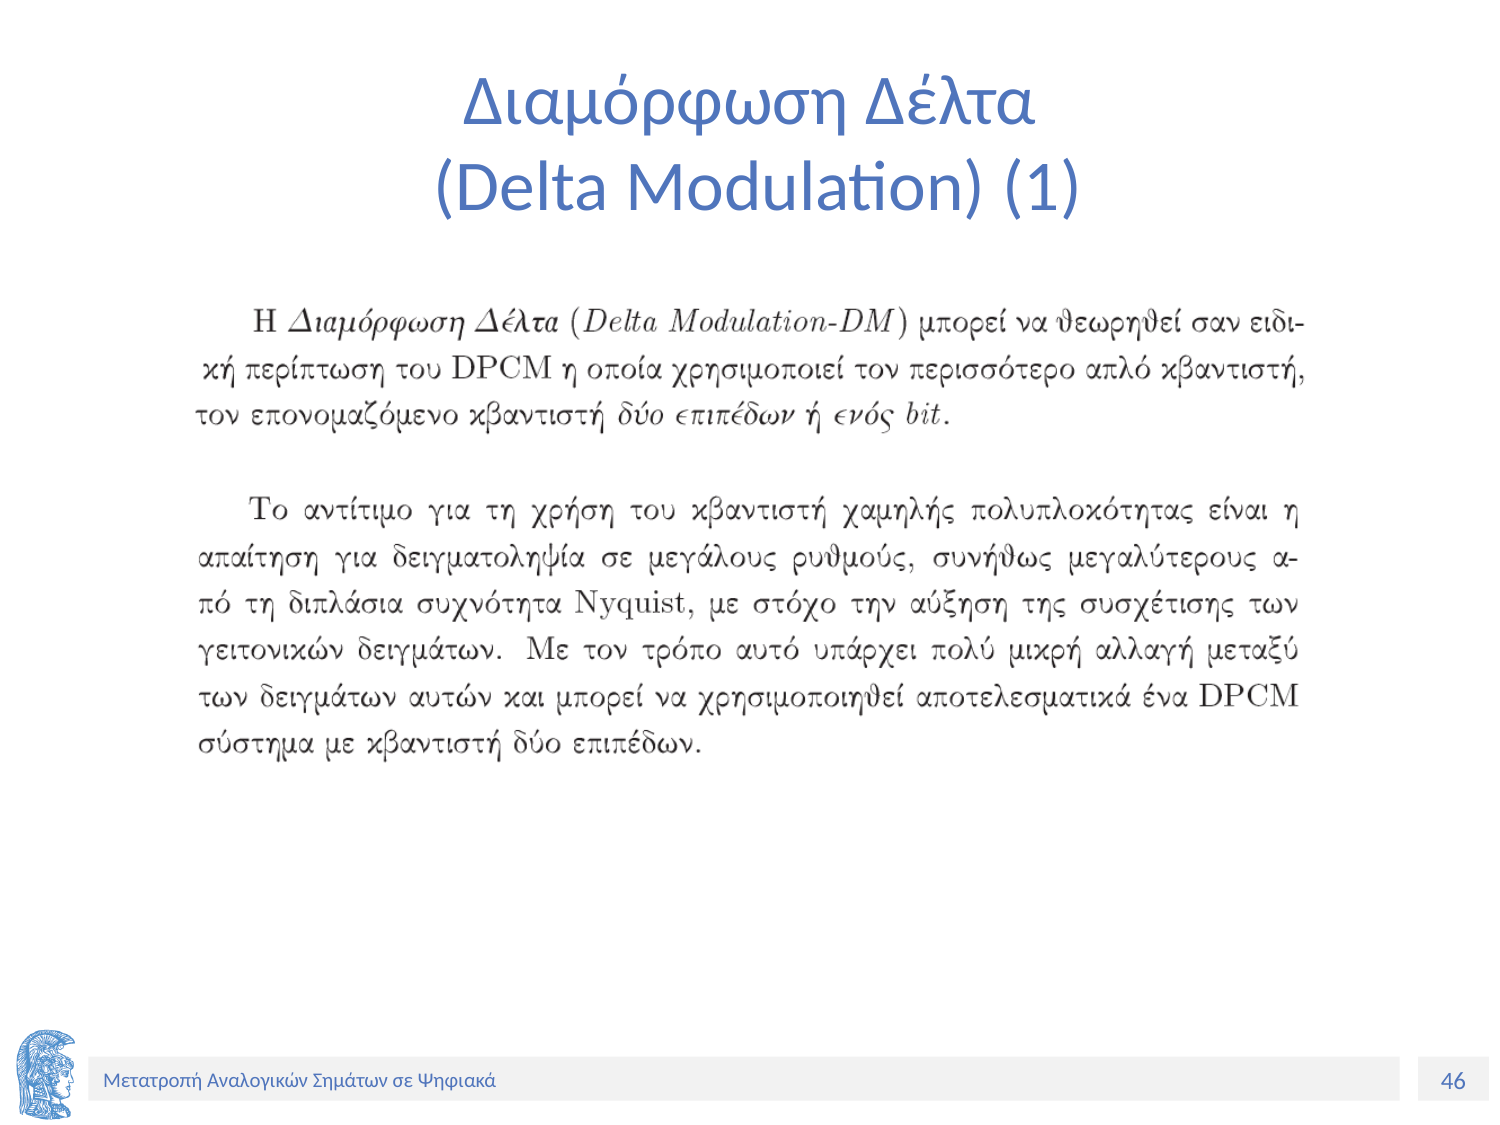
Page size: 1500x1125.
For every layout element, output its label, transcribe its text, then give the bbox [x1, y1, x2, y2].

picture [190, 302, 1310, 438]
title Διαμόρφωση Δέλτα (Delta Modulation) (1) [75, 45, 1425, 233]
picture [190, 490, 1310, 764]
picture [9, 1026, 81, 1120]
